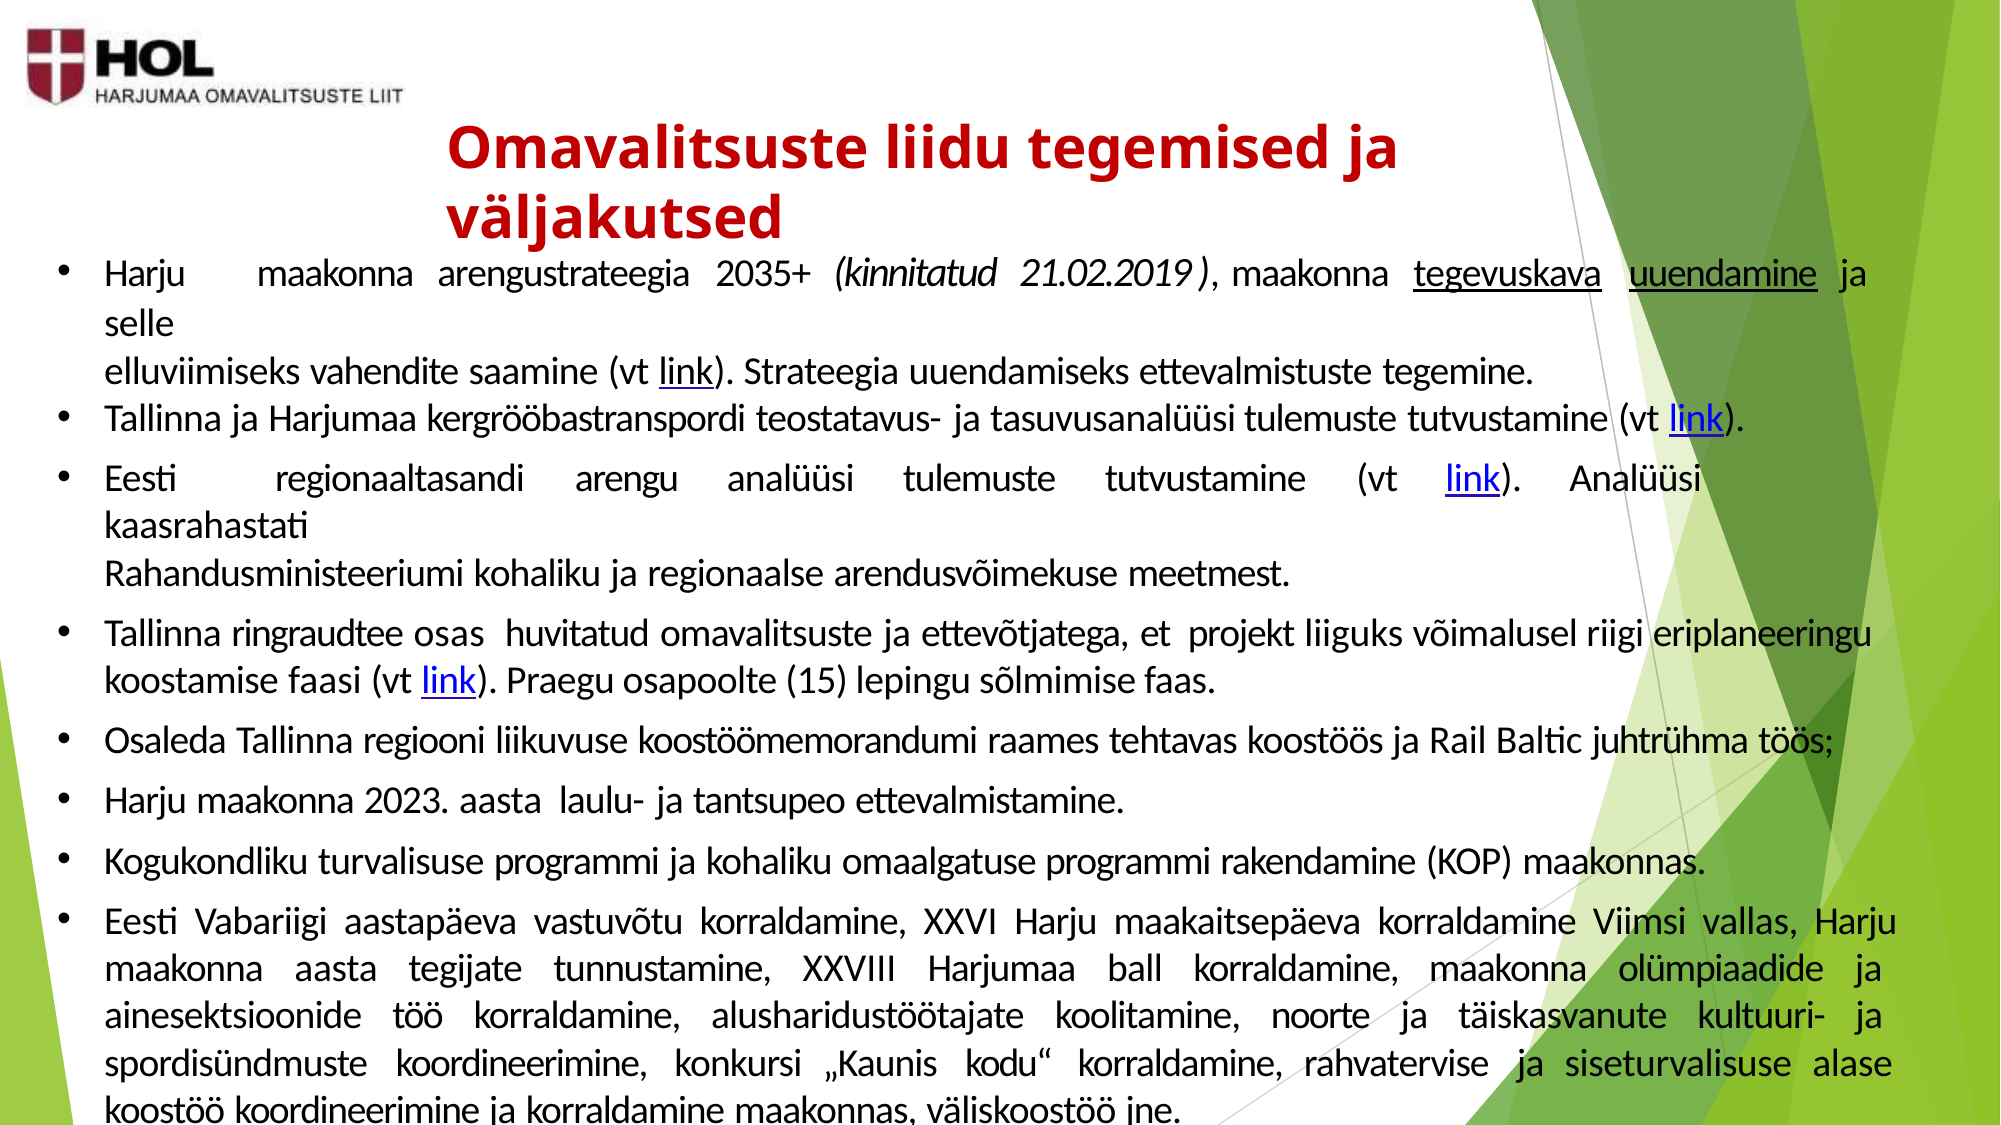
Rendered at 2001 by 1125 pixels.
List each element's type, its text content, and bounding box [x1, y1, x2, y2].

title Omavalitsuste liidu tegemised ja väljakutsed [444, 108, 1667, 299]
picture [25, 18, 406, 109]
text_box Harju maakonna arengustrateegia 2035+ (kinnitatud 21.02.2019 ), maakonna tegevuskava uuendamine ja selle elluviimiseks vahendite saamine (vt link). Strateegia uuendamiseks ettevalmistuste tegemine. Tallinna ja Harjumaa kergrööbastranspordi teostatavus- ja tasuvusanalüüsi tulemuste tutvustamine (vt link). Eesti regionaaltasandi arengu analüüsi tulemuste tutvustamine (vt link). Analüüsi kaasrahastati Rahandusministeeriumi kohaliku ja regionaalse arendusvõimekuse meetmest. Tallinna ringraudtee osas huvitatud omavalitsuste ja ettevõtjatega, et projekt liiguks võimalusel riigi eriplaneeringu koostamise faasi (vt link). Praegu osapoolte (15) lepingu sõlmimise faas. Osaleda Tallinna regiooni liikuvuse koostöömemorandumi raames tehtavas koostöös ja Rail Baltic juhtrühma töös; Harju maakonna 2023. aasta laulu- ja tantsupeo ettevalmistamine. Kogukondliku turvalisuse programmi ja kohaliku omaalgatuse programmi rakendamine (KOP) maakonnas. Eesti Vabariigi aastapäeva vastuvõtu korraldamine, XXVI Harju maakaitsepäeva korraldamine Viimsi vallas, Harju maakonna aasta tegijate tunnustamine, XXVIII Harjumaa ball korraldamine, maakonna olümpiaadide ja ainesektsioonide töö korraldamine, alusharidustöötajate koolitamine, noorte ja täiskasvanute kultuuri- ja spordisündmuste koordineerimine, konkursi „Kaunis kodu“ korraldamine, rahvatervise ja siseturvalisuse alase koostöö koordineerimine ja korraldamine maakonnas, väliskoostöö jne. [55, 243, 1914, 1125]
